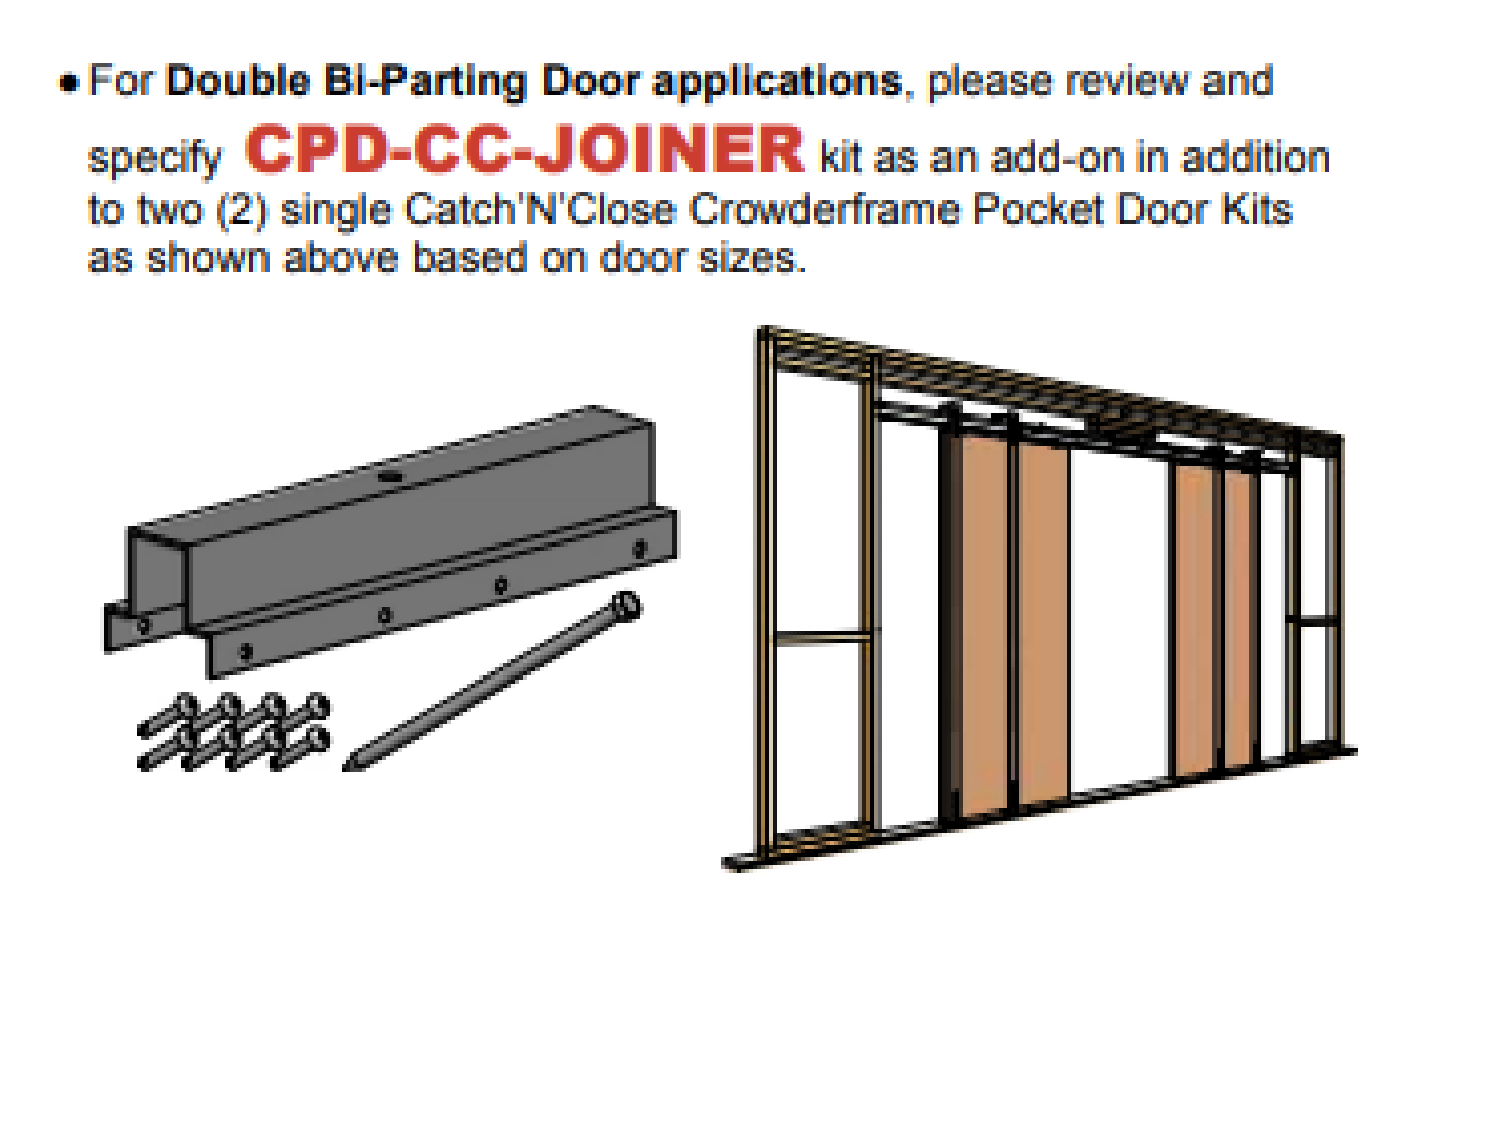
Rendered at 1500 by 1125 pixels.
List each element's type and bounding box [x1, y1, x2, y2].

list [0, 18, 1483, 942]
